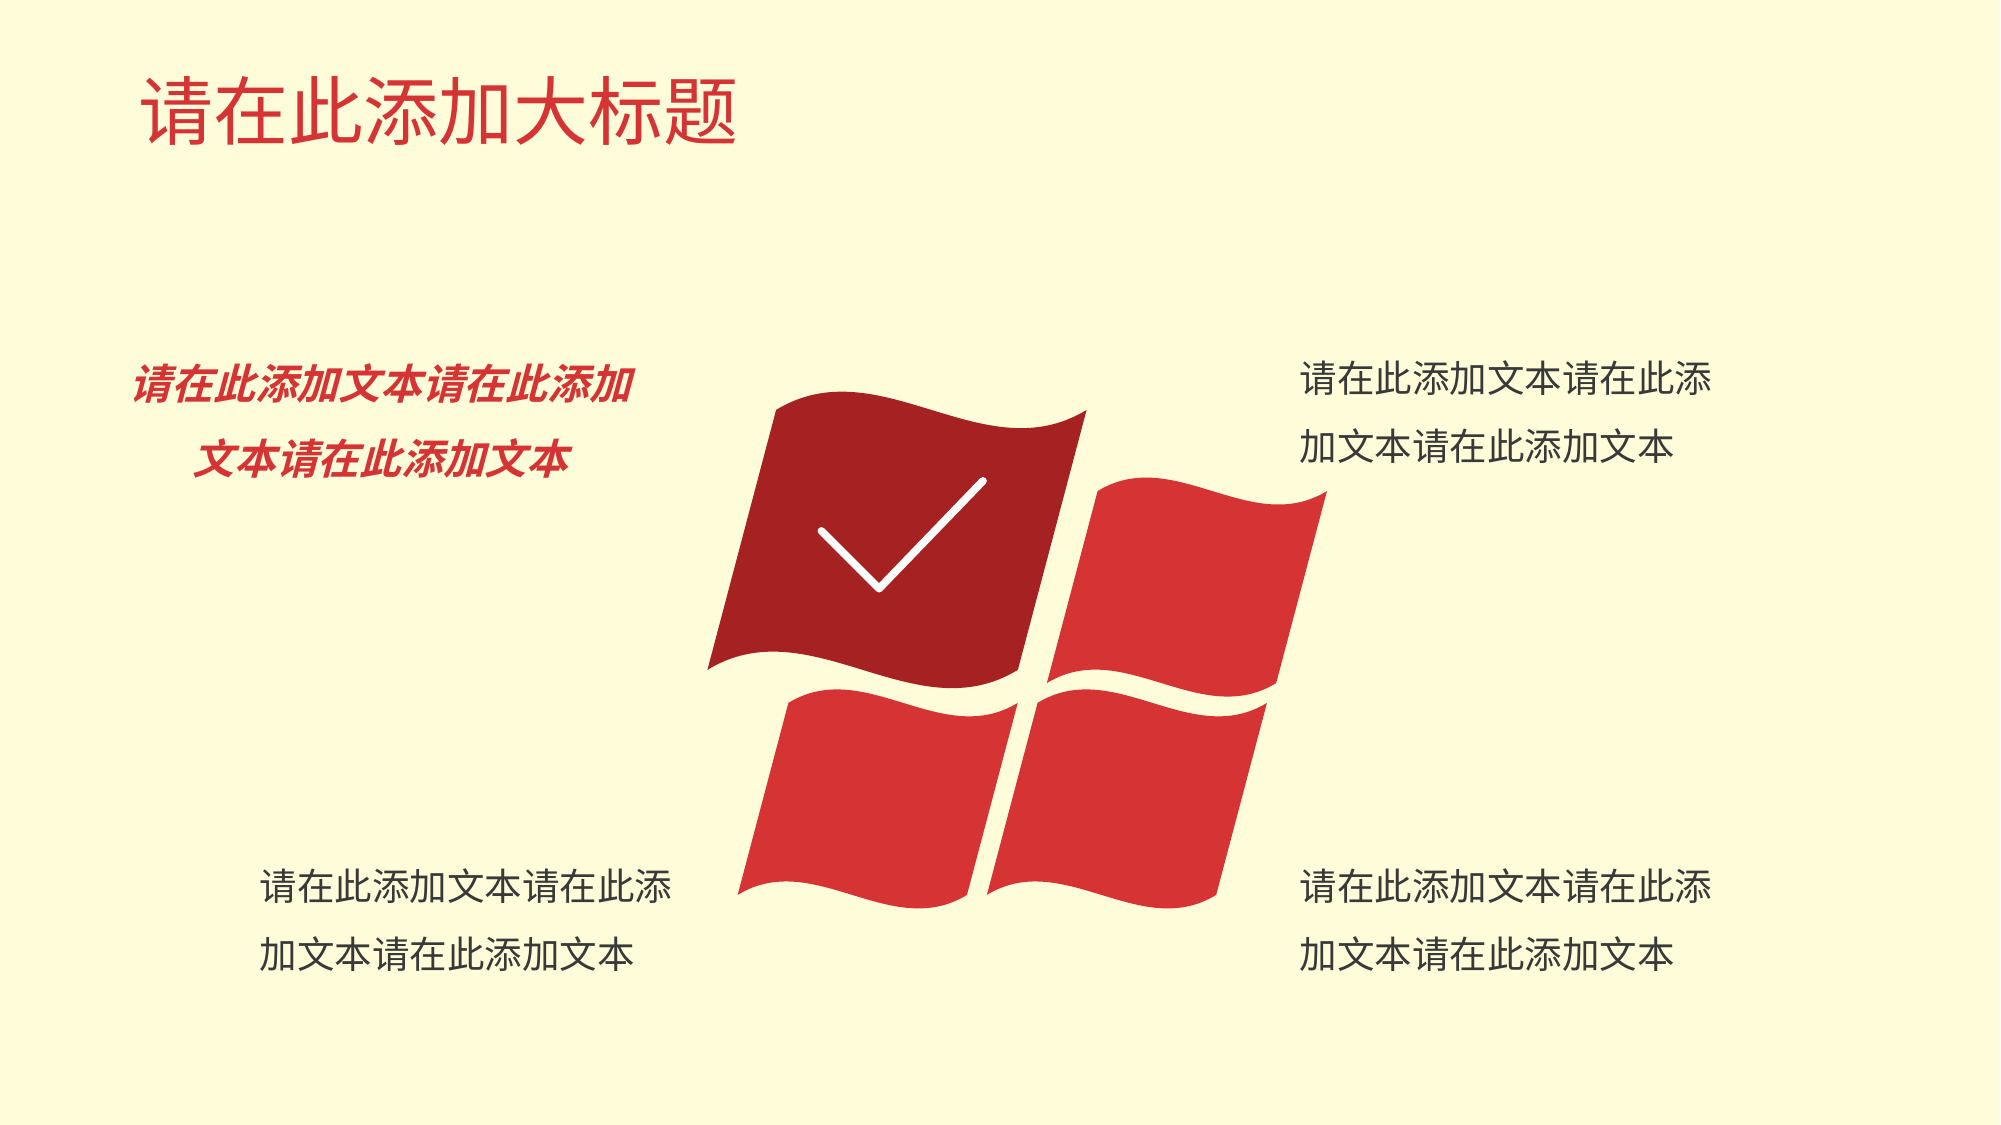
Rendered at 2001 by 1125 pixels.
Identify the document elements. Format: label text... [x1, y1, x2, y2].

text_box 请在此添加文本请在此添加文本请在此添加文本 [245, 833, 708, 983]
title 请在此添加大标题 [123, 45, 1552, 185]
text_box [817, 477, 987, 593]
text_box [737, 689, 1018, 909]
text_box 请在此添加文本请在此添加文本请在此添加文本 [1284, 325, 1748, 476]
text_box 请在此添加文本请在此添加文本请在此添加文本 [113, 325, 649, 491]
text_box [986, 689, 1267, 909]
text_box 请在此添加文本请在此添加文本请在此添加文本 [1284, 833, 1748, 983]
text_box [1046, 477, 1327, 697]
text_box [707, 391, 1087, 689]
